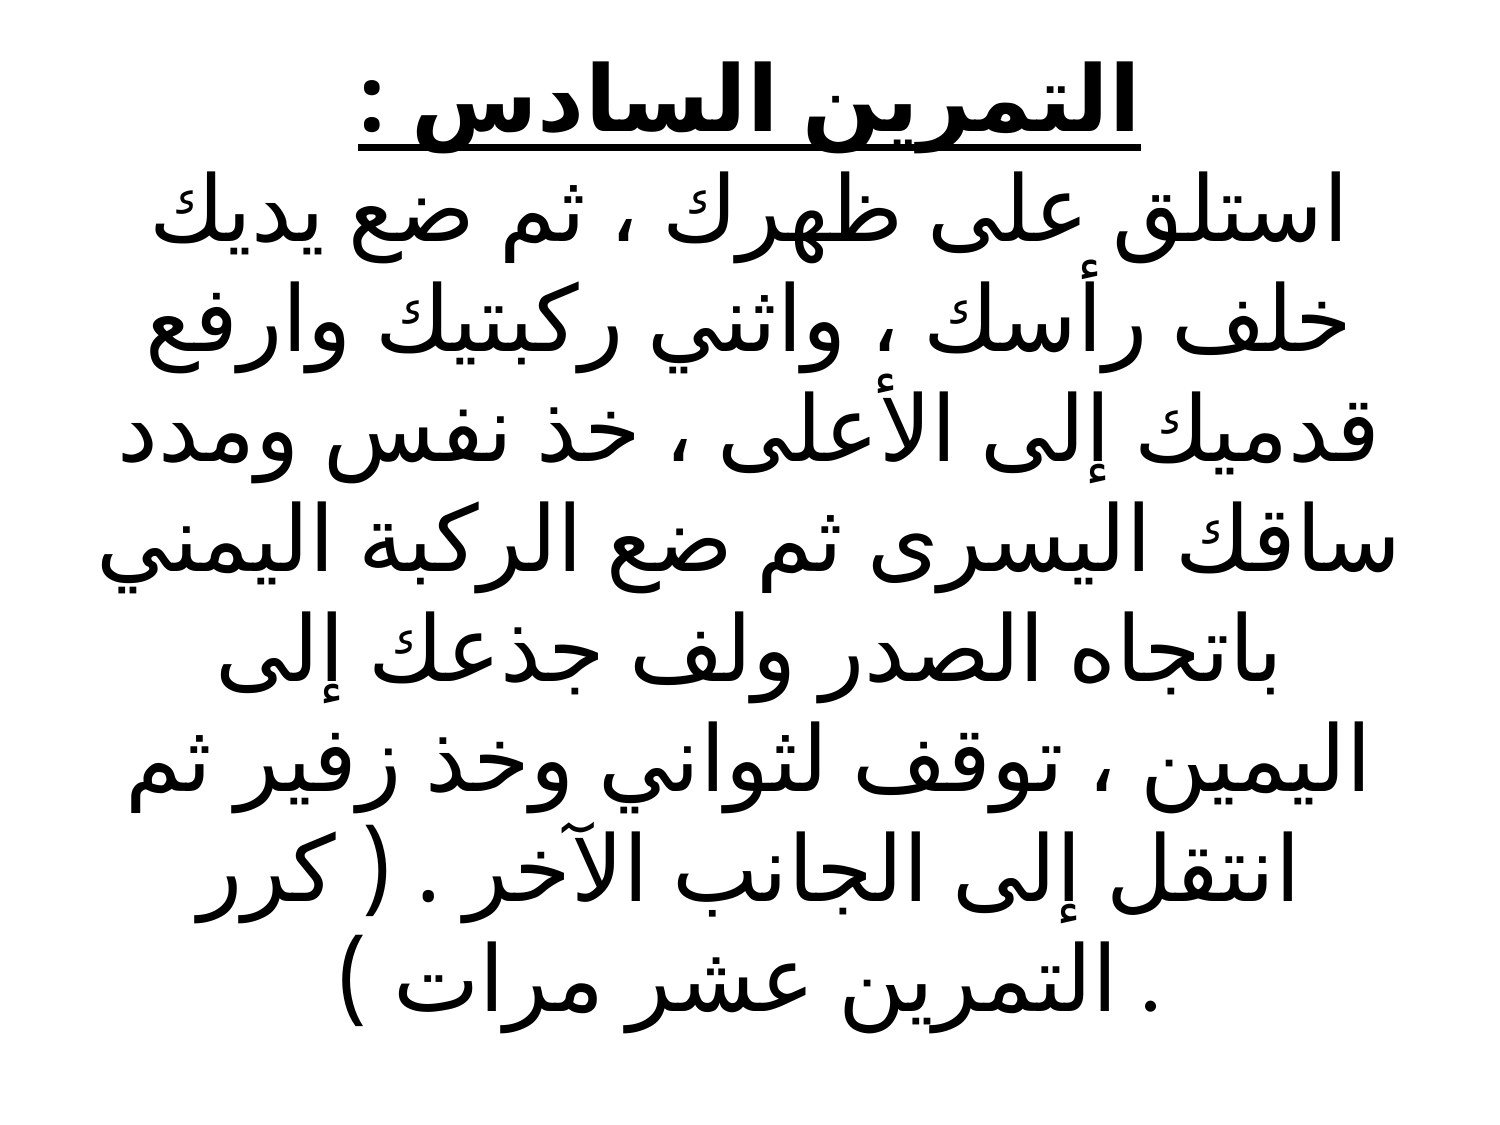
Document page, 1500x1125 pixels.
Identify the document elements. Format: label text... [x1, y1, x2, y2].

title التمرين السادس : استلق على ظهرك ، ثم ضع يديك خلف رأسك ، واثني ركبتيك وارفع قدميك إلى الأعلى ، خذ نفس ومدد ساقك اليسرى ثم ضع الركبة اليمني باتجاه الصدر ولف جذعك إلى اليمين ، توقف لثواني وخذ زفير ثم انتقل إلى الجانب الآخر . ( كرر التمرين عشر مرات ) . [75, 45, 1425, 1025]
